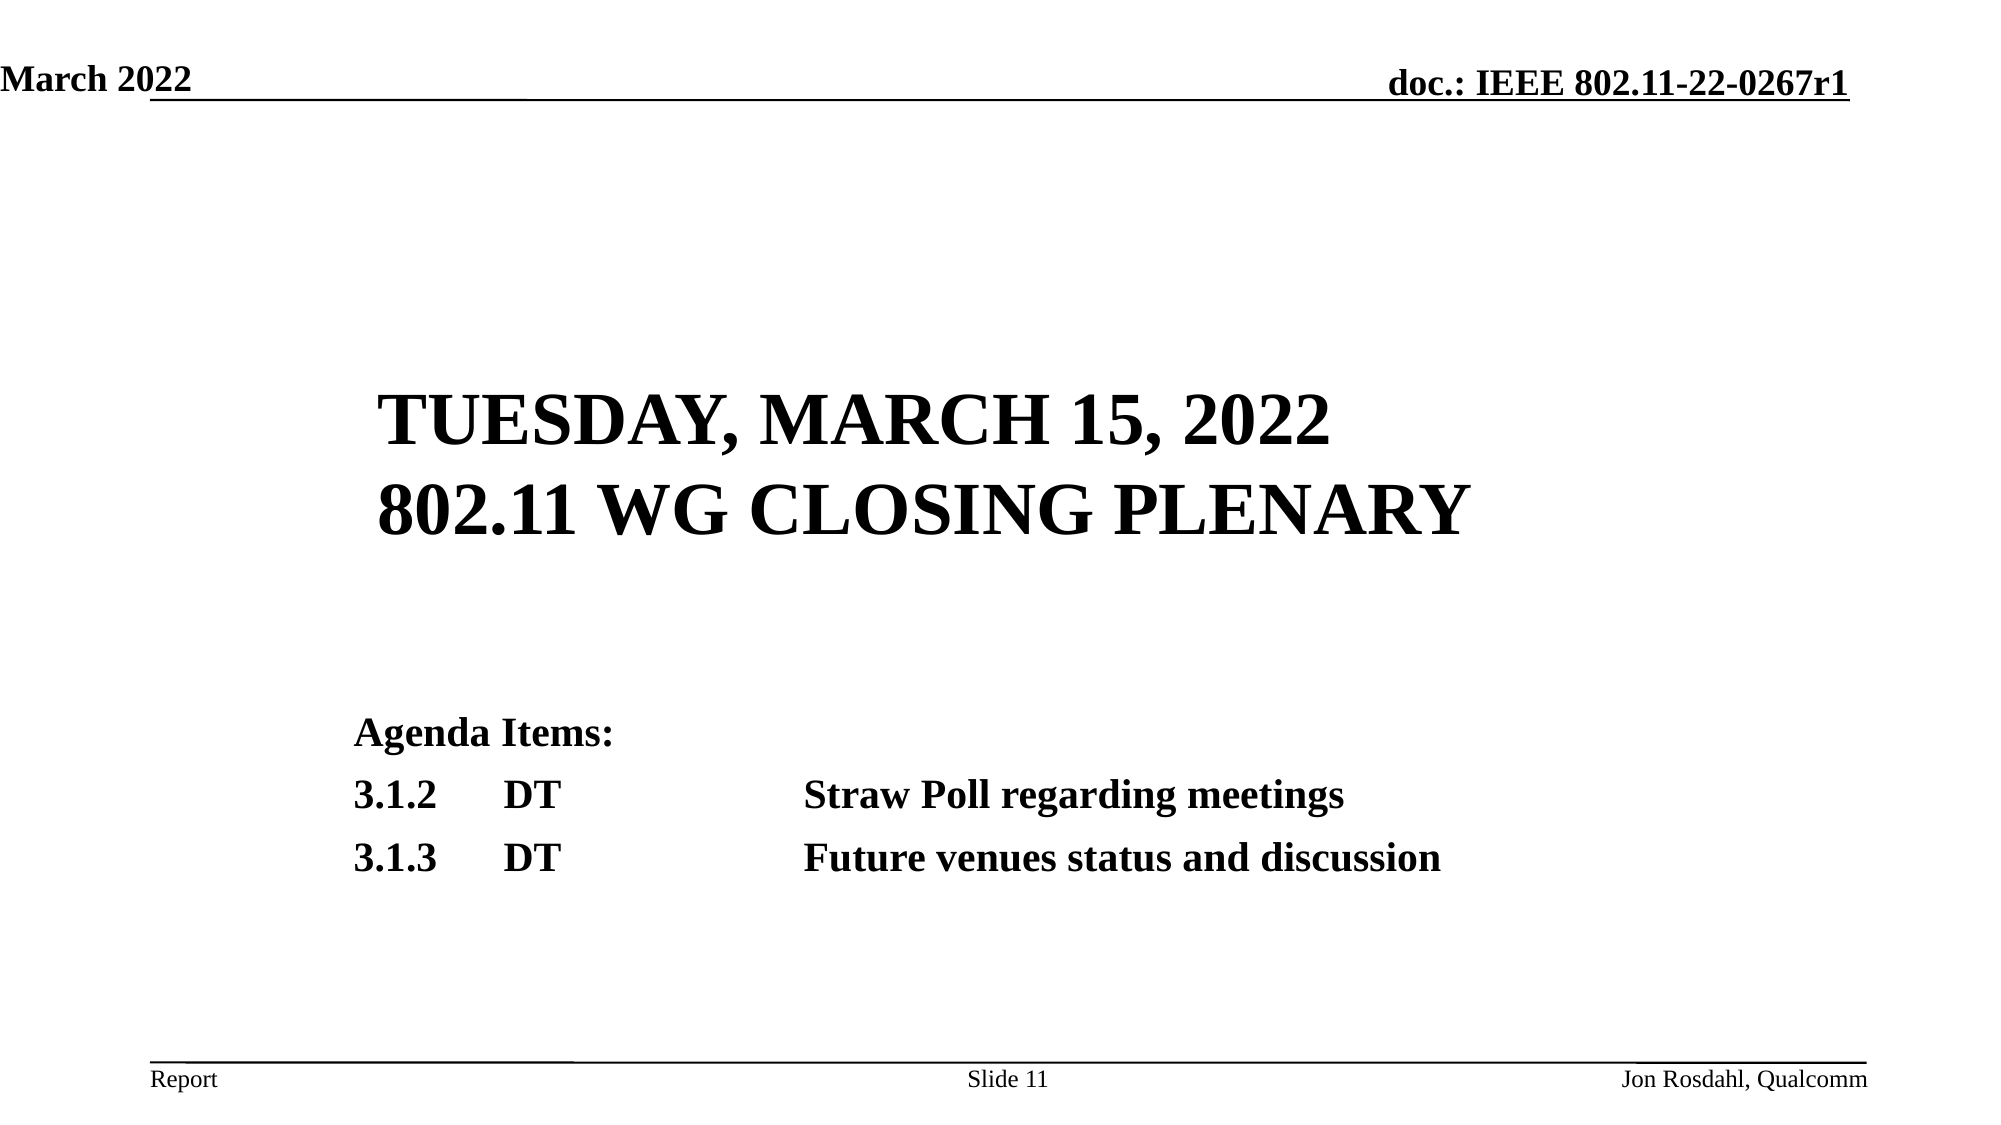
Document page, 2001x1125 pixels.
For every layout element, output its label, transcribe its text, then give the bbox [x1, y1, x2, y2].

slide_number Slide 11 [950, 1061, 1067, 1123]
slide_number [0, 54, 411, 100]
title Tuesday, March 15, 2022 802.11 WG Closing Plenary [361, 361, 1638, 586]
footer Jon Rosdahl, Qualcomm [1171, 1061, 1869, 1093]
list Agenda Items: 3.1.2 DT Straw Poll regarding meetings 3.1.3 DT Future venues status and discussion [338, 691, 1614, 888]
